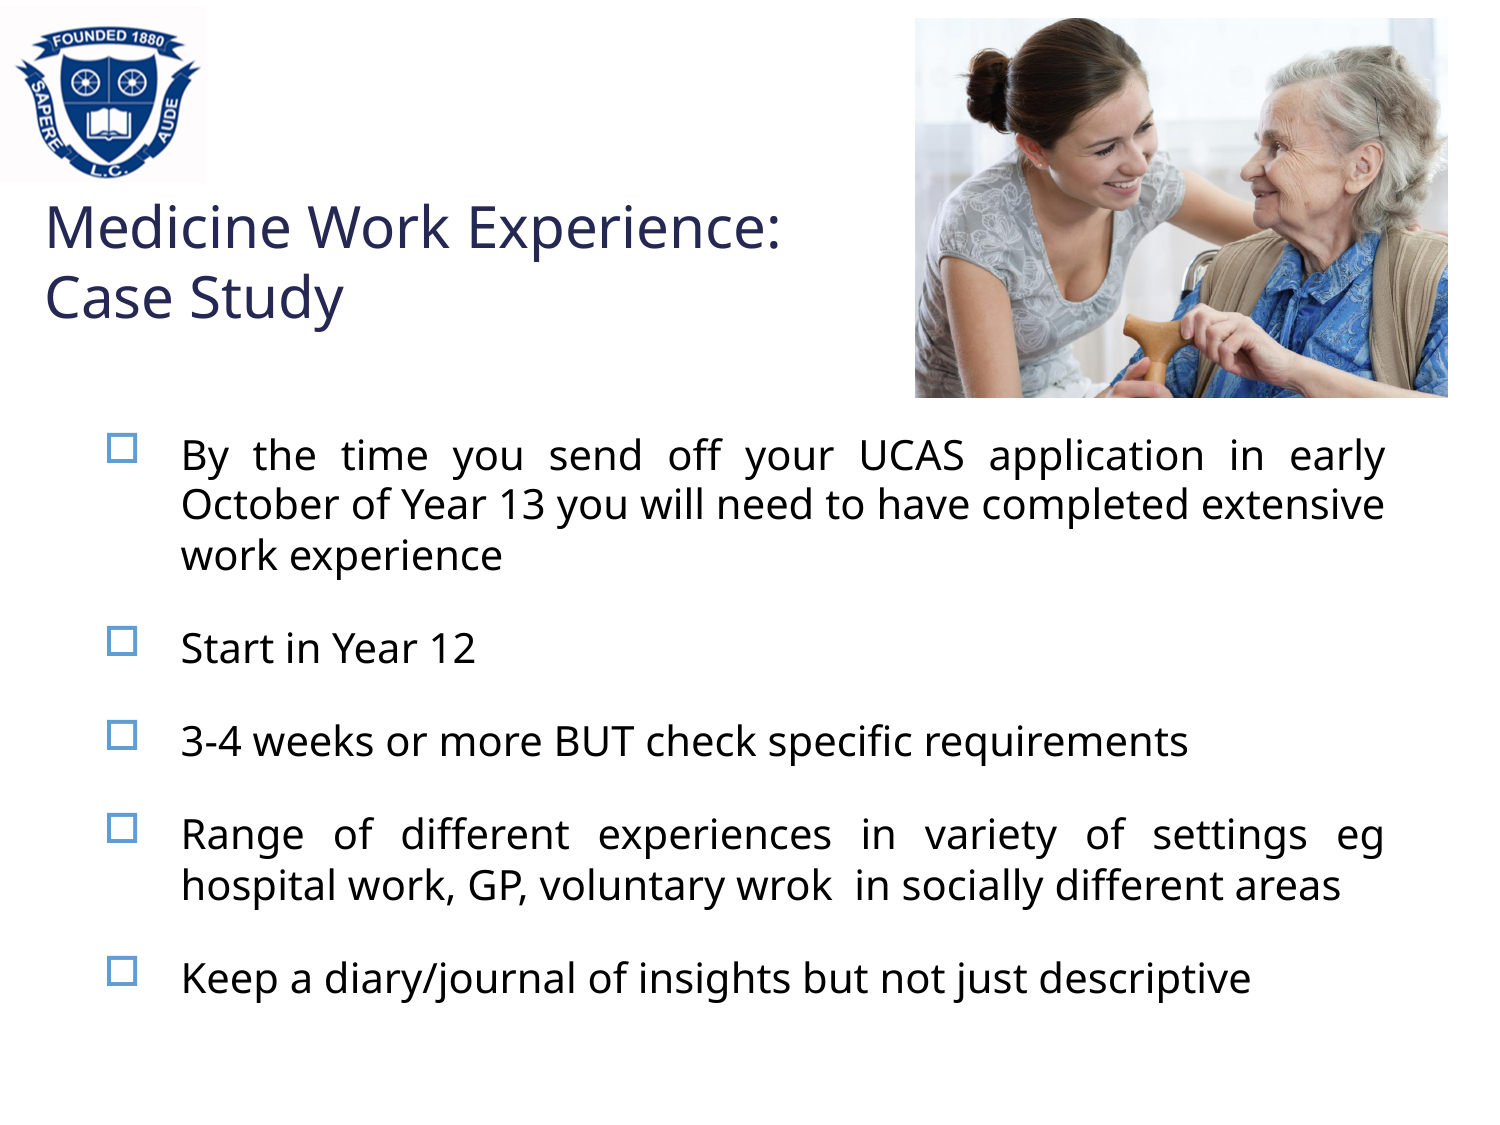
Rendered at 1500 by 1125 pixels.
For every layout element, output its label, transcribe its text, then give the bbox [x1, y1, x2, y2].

list By the time you send off your UCAS application in early October of Year 13 you will need to have completed extensive work experience Start in Year 12 3-4 weeks or more BUT check specific requirements Range of different experiences in variety of settings eg hospital work, GP, voluntary wrok in socially different areas Keep a diary/journal of insights but not just descriptive [88, 420, 1401, 1083]
picture [0, 4, 208, 183]
picture [915, 18, 1448, 398]
title Medicine Work Experience: Case Study [29, 196, 910, 338]
